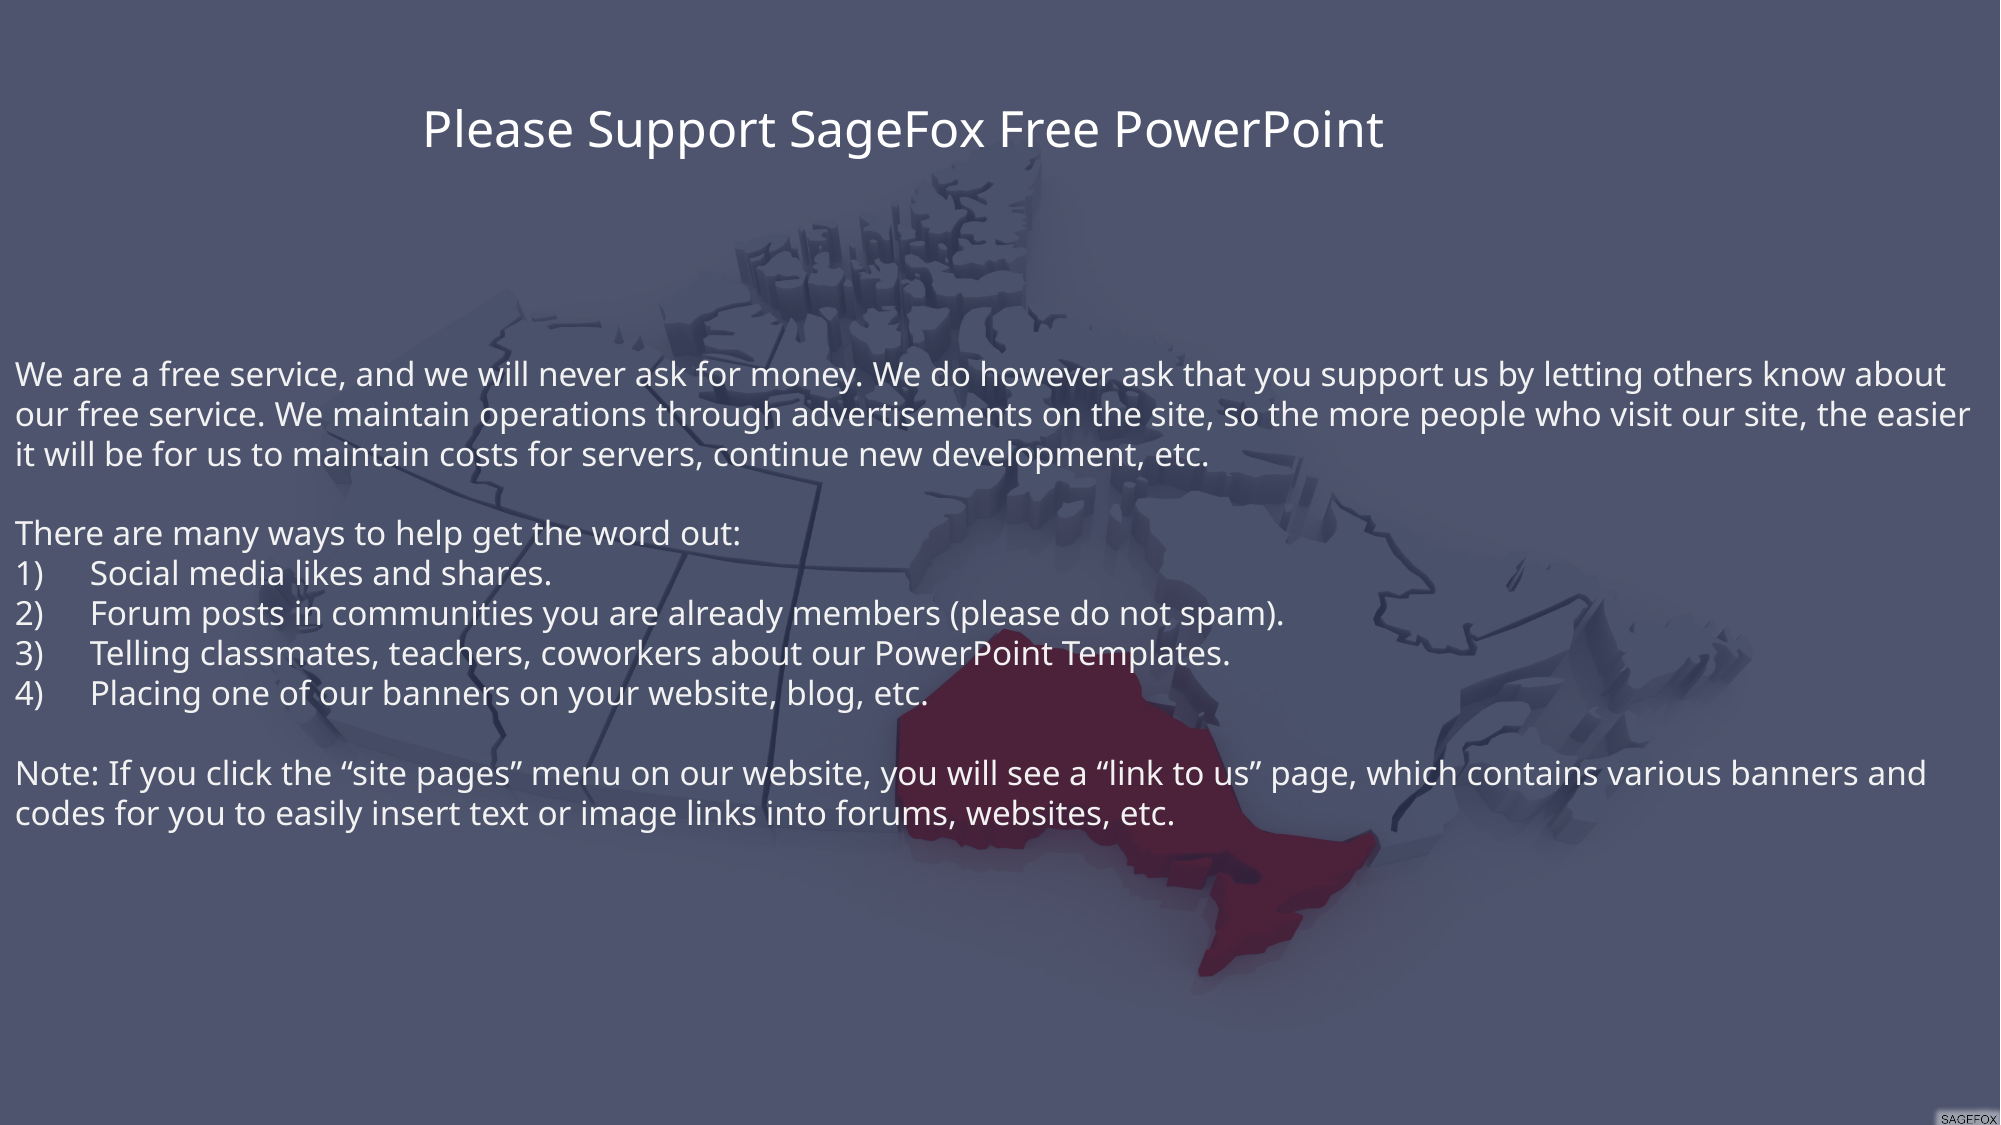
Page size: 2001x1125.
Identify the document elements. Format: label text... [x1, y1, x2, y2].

text_box We are a free service, and we will never ask for money. We do however ask that you support us by letting others know about our free service. We maintain operations through advertisements on the site, so the more people who visit our site, the easier it will be for us to maintain costs for servers, continue new development, etc. There are many ways to help get the word out: Social media likes and shares. Forum posts in communities you are already members (please do not spam). Telling classmates, teachers, coworkers about our PowerPoint Templates. Placing one of our banners on your website, blog, etc. Note: If you click the “site pages” menu on our website, you will see a “link to us” page, which contains various banners and codes for you to easily insert text or image links into forums, websites, etc. [0, 0, 2000, 1125]
picture [1938, 1114, 1999, 1125]
title Please Support SageFox Free PowerPoint [363, 72, 1444, 190]
